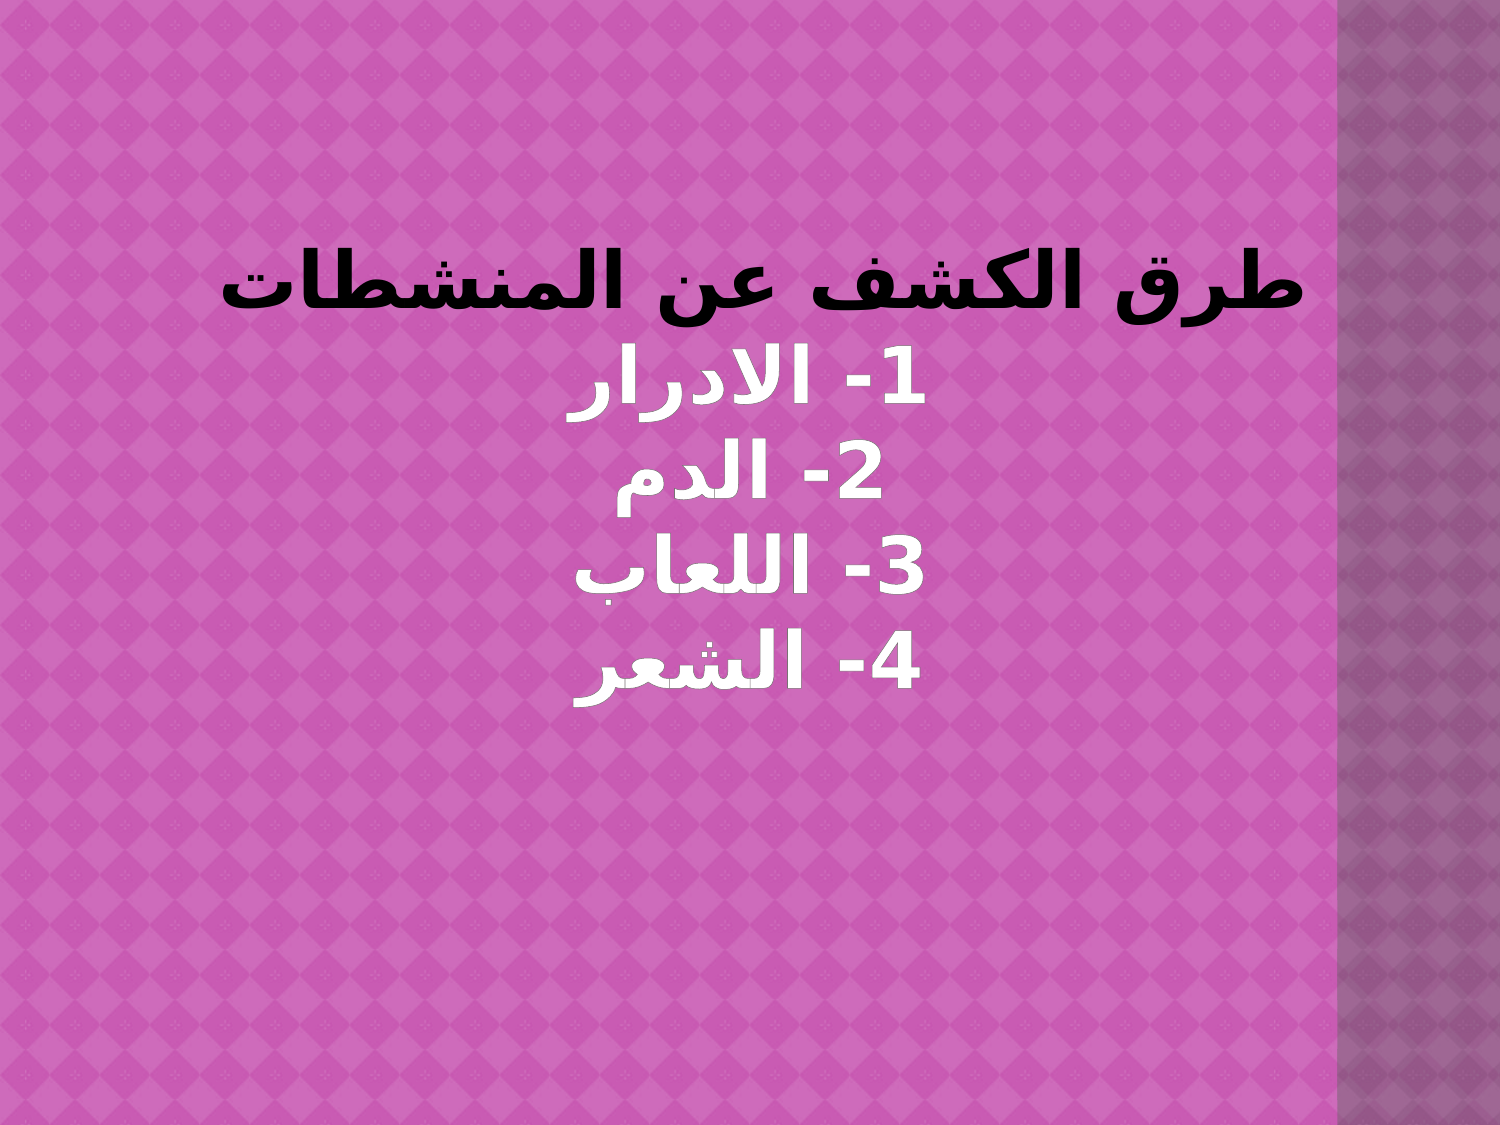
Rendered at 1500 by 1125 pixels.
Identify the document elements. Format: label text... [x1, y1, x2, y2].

title طرق الكشف عن المنشطات 1- الادرار 2- الدم 3- اللعاب 4- الشعر [75, 45, 1425, 705]
